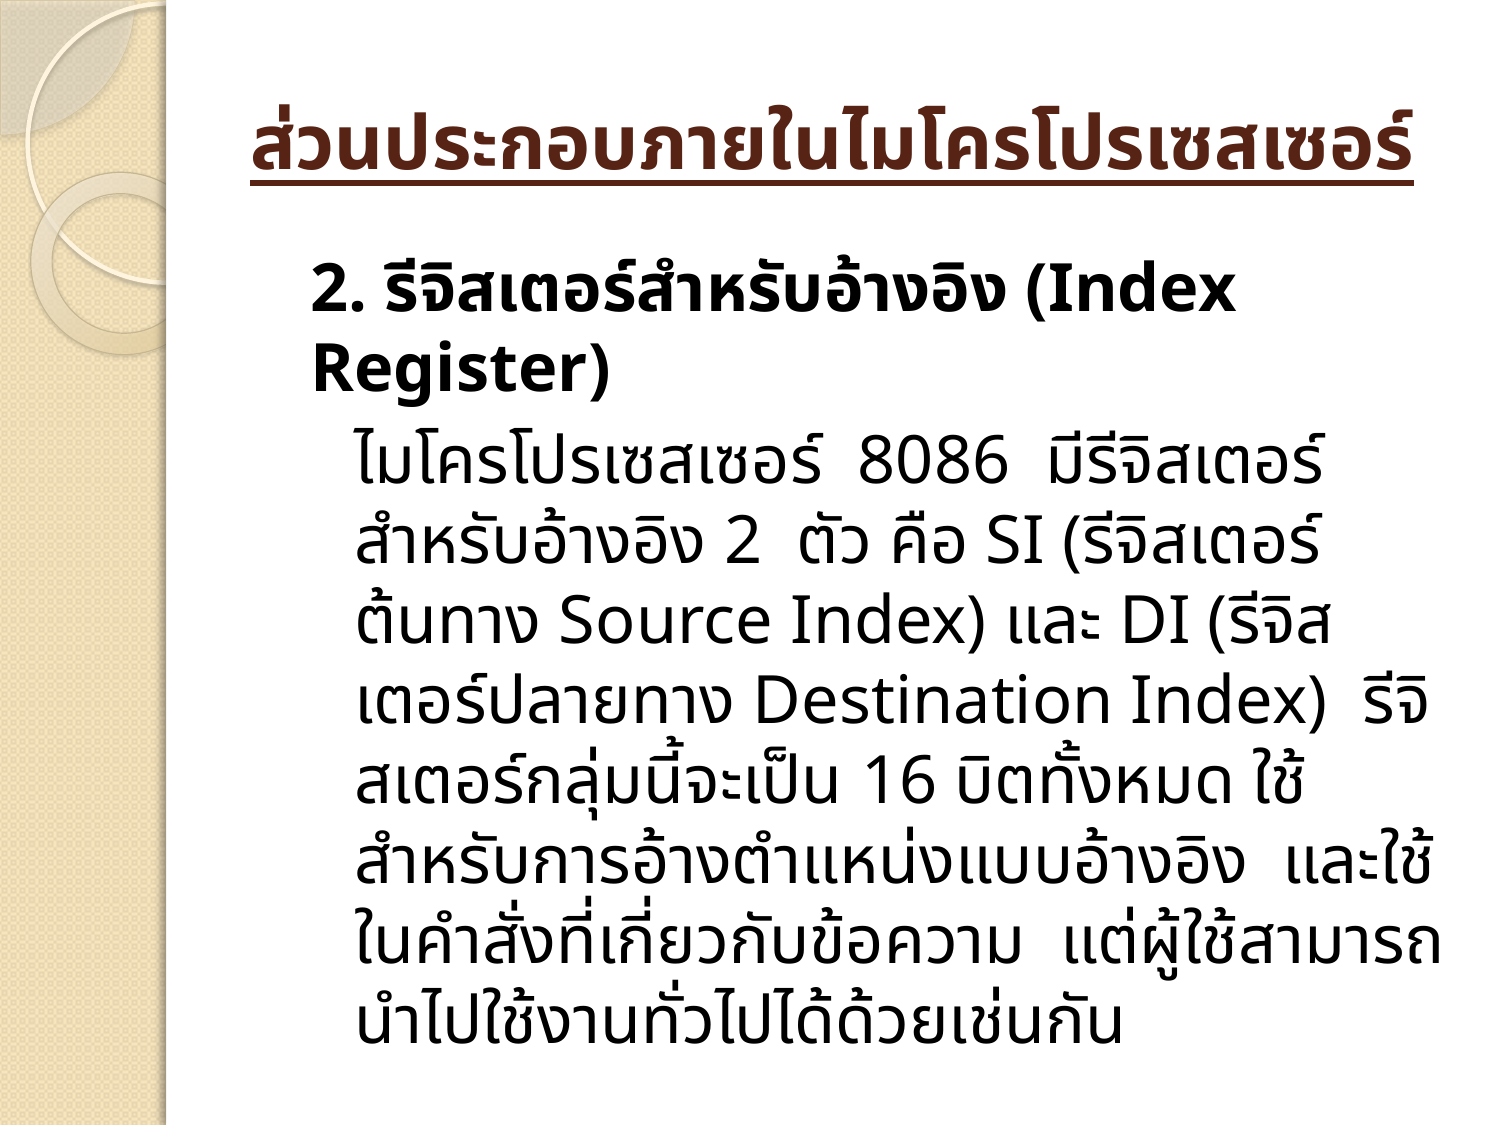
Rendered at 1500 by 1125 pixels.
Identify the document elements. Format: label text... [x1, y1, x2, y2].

title ส่วนประกอบภายในไมโครโปรเซสเซอร์ [235, 45, 1466, 233]
list 2. รีจิสเตอร์สำหรับอ้างอิง (Index Register) ไมโครโปรเซสเซอร์ 8086 มีรีจิสเตอร์สำหรับอ้างอิง 2 ตัว คือ SI (รีจิสเตอร์ต้นทาง Source Index) และ DI (รีจิสเตอร์ปลายทาง Destination Index) รีจิสเตอร์กลุ่มนี้จะเป็น 16 บิตทั้งหมด ใช้สำหรับการอ้างตำแหน่งแบบอ้างอิง และใช้ในคำสั่งที่เกี่ยวกับข้อความ แต่ผู้ใช้สามารถนำไปใช้งานทั่วไปได้ด้วยเช่นกัน [235, 237, 1466, 1025]
